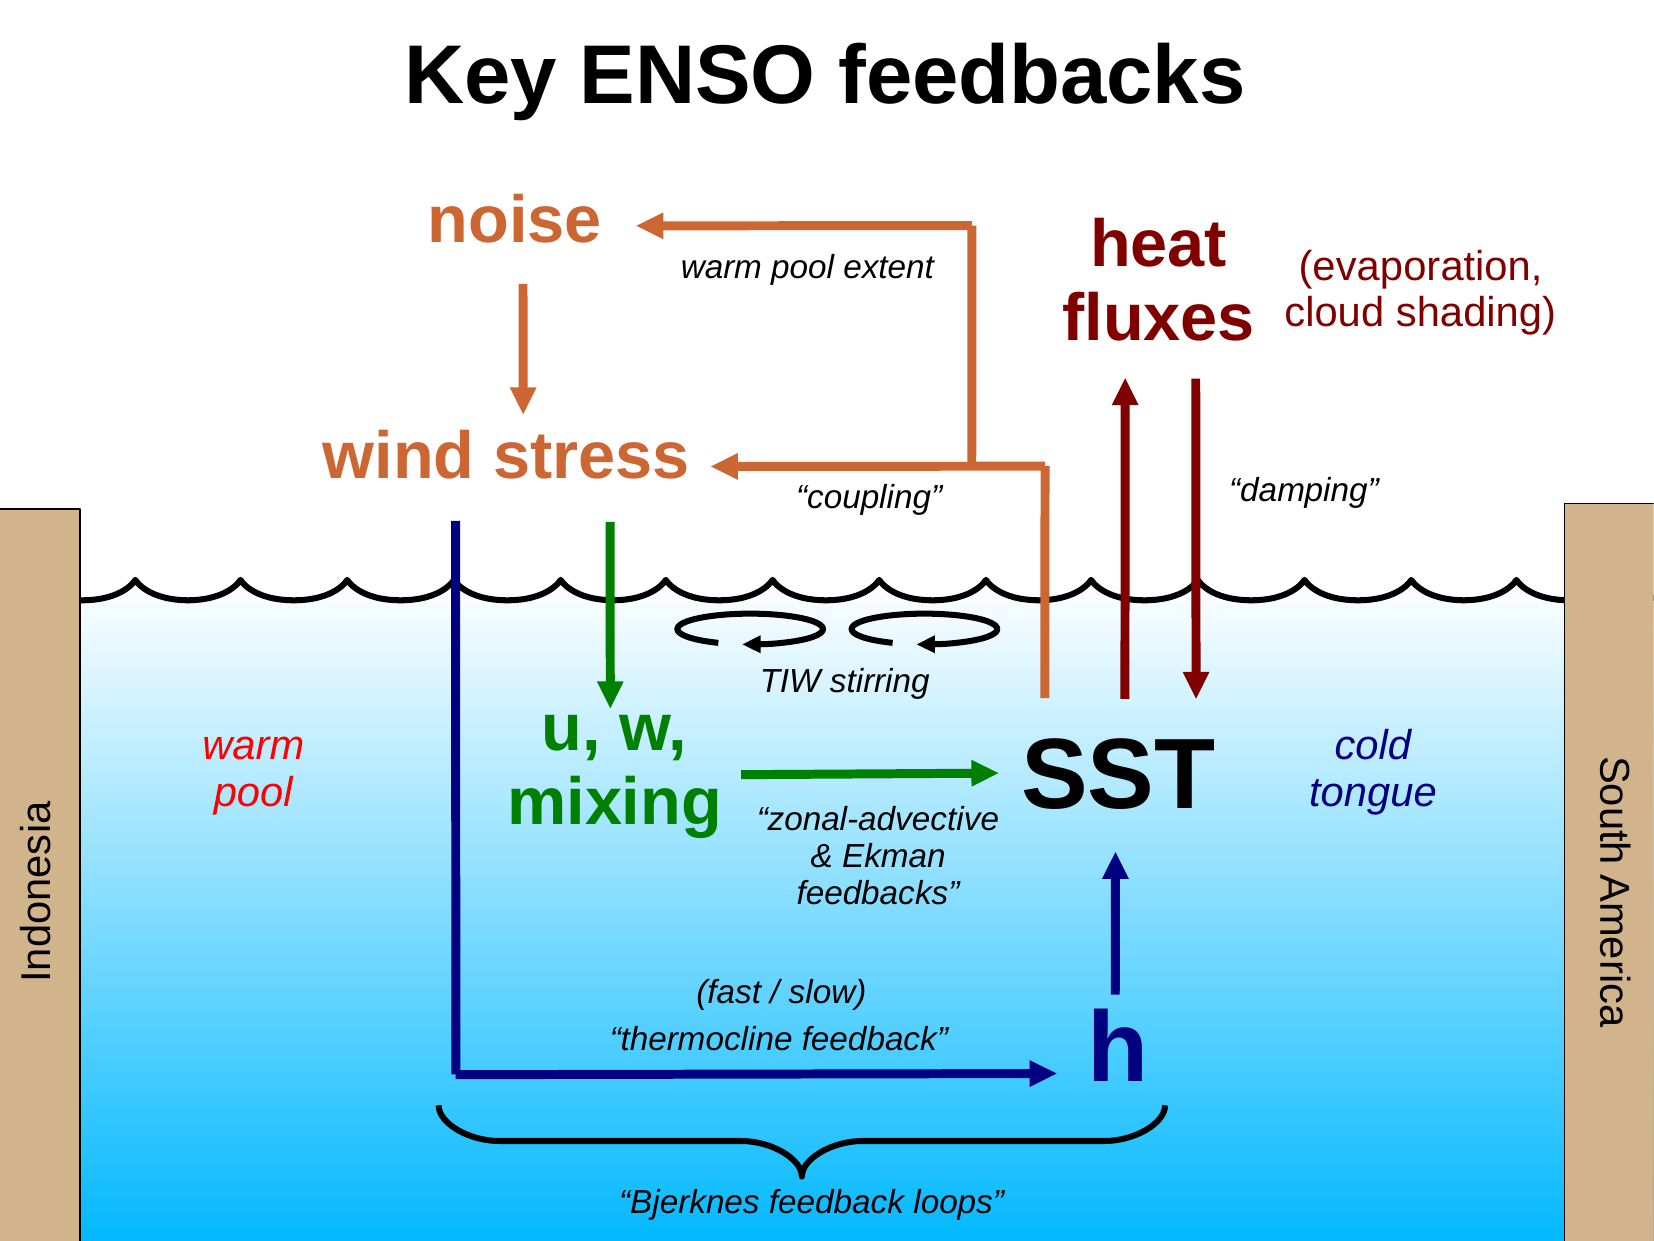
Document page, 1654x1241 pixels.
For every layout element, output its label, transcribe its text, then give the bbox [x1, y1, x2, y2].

text_box [0, 508, 80, 1241]
text_box “damping” [1217, 471, 1391, 509]
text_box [1124, 377, 1197, 700]
text_box [1564, 503, 1654, 1241]
text_box South America [1591, 755, 1638, 1029]
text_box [455, 520, 1150, 1103]
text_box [412, 183, 617, 415]
text_box warm pool [146, 715, 361, 813]
text_box wind stress [322, 418, 690, 493]
text_box cold tongue [1265, 715, 1481, 813]
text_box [676, 613, 998, 645]
text_box (evaporation, cloud shading) [1284, 243, 1557, 337]
text_box SST [1154, 708, 1216, 829]
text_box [710, 465, 1046, 519]
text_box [636, 225, 973, 467]
text_box [80, 579, 1564, 1241]
text_box Indonesia [13, 801, 60, 983]
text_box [438, 1104, 1166, 1222]
text_box Key ENSO feedbacks [37, 29, 1613, 123]
text_box heat fluxes [1044, 207, 1273, 356]
